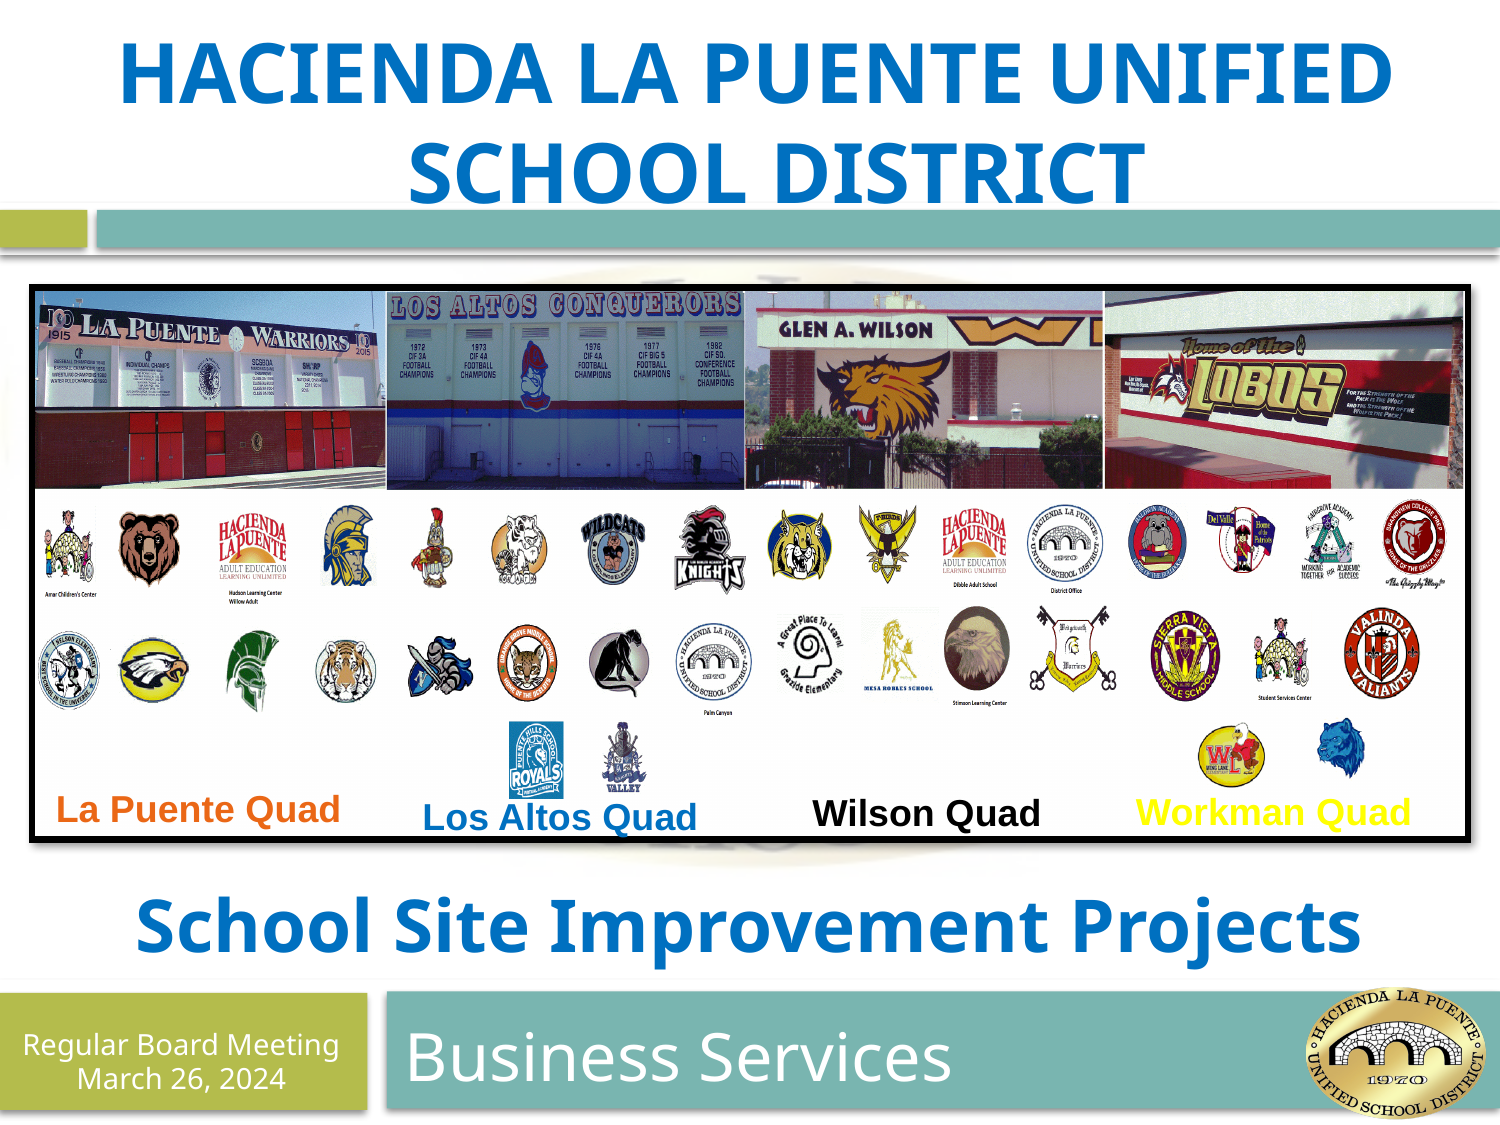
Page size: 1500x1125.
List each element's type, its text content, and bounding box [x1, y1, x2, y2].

text_box Business Services [1493, 999, 1500, 1112]
picture [34, 290, 1466, 837]
picture [1305, 981, 1488, 1125]
text_box School Site Improvement Projects [0, 848, 1500, 999]
text_box Business Services [389, 999, 1299, 1112]
title HACIENDA LA PUENTE UNIFIED SCHOOL DISTRICT [24, 44, 1488, 229]
subtitle Regular Board Meeting March 26, 2024 [0, 1009, 363, 1112]
